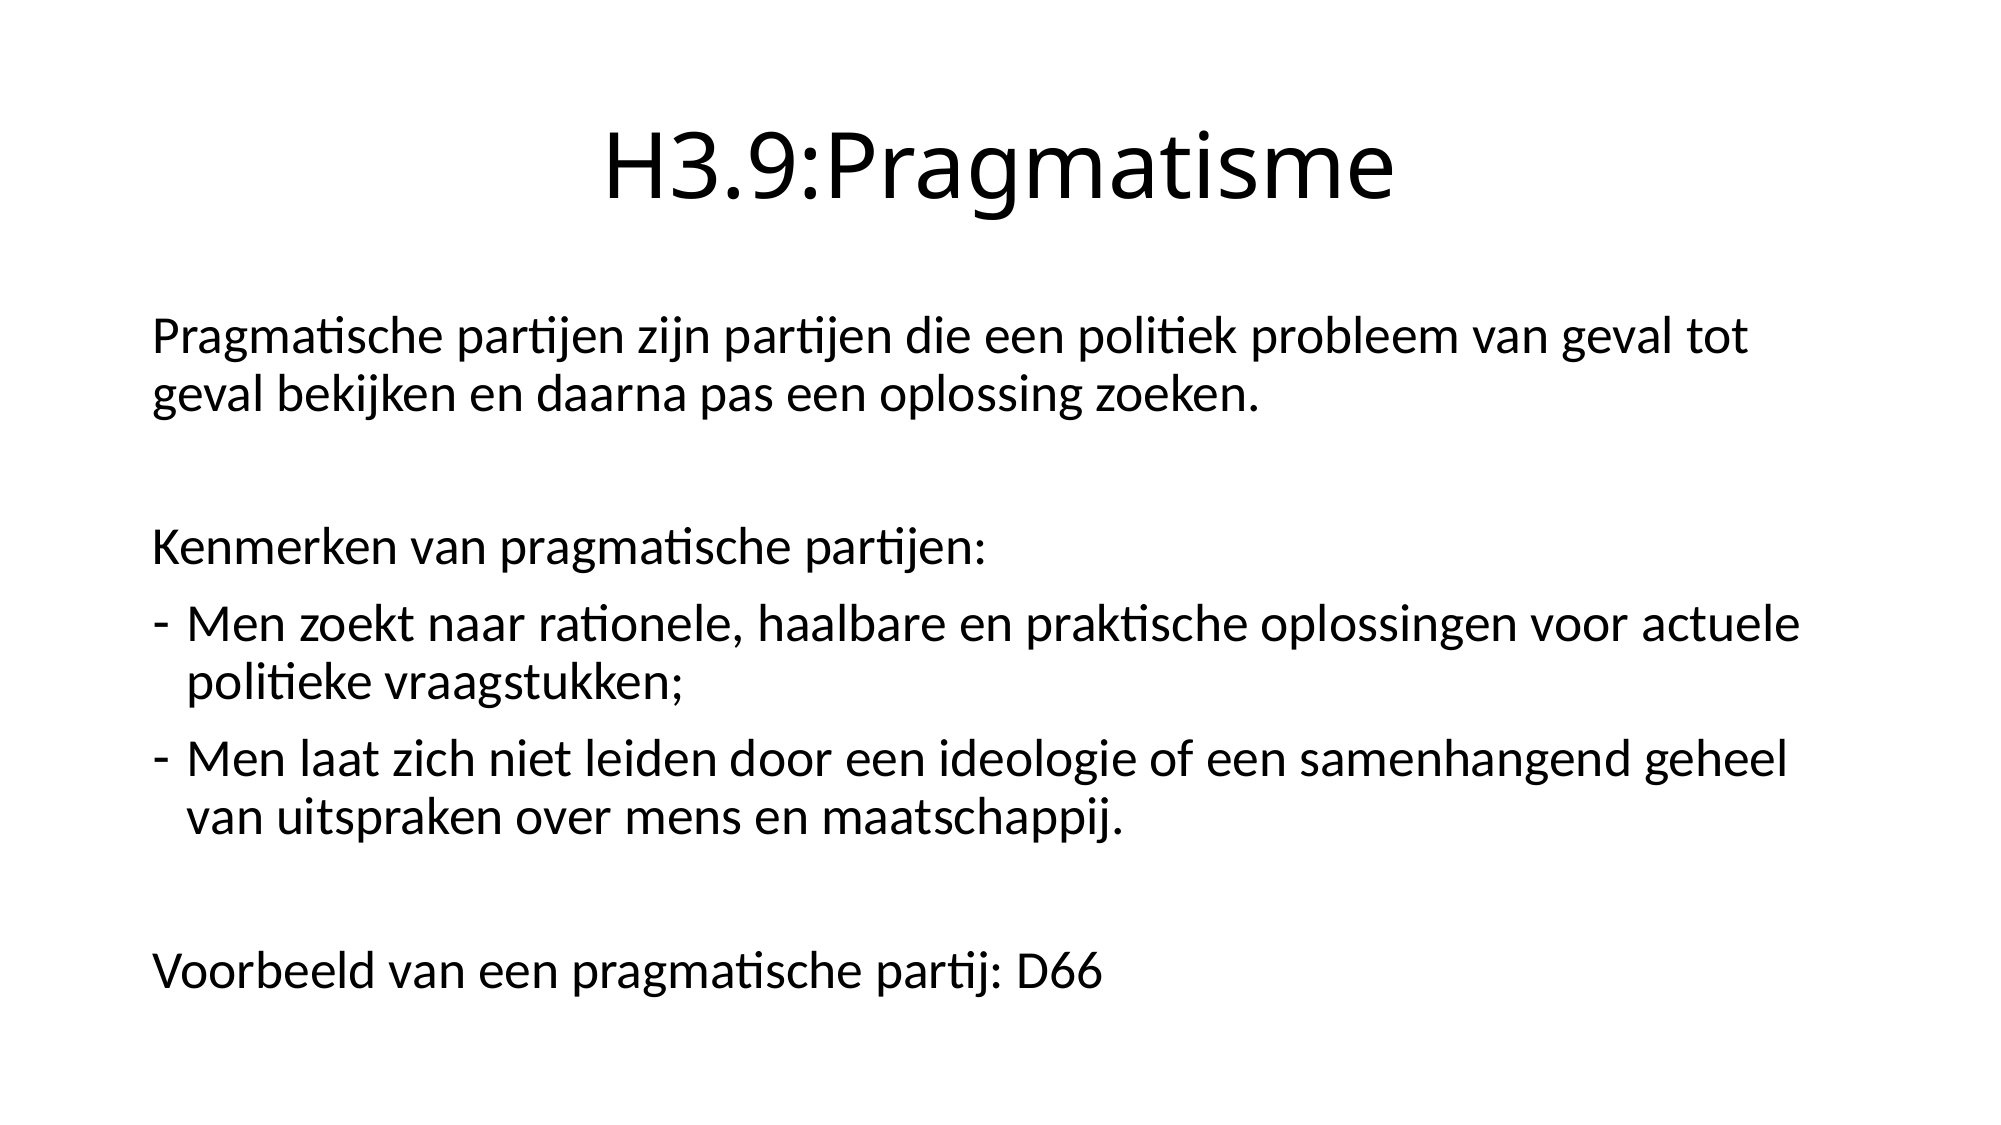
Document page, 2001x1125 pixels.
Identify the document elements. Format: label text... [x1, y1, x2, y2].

title H3.9:Pragmatisme [137, 59, 1863, 278]
list Pragmatische partijen zijn partijen die een politiek probleem van geval tot geval bekijken en daarna pas een oplossing zoeken. Kenmerken van pragmatische partijen: Men zoekt naar rationele, haalbare en praktische oplossingen voor actuele politieke vraagstukken; Men laat zich niet leiden door een ideologie of een samenhangend geheel van uitspraken over mens en maatschappij. Voorbeeld van een pragmatische partij: D66 [137, 299, 1863, 1014]
